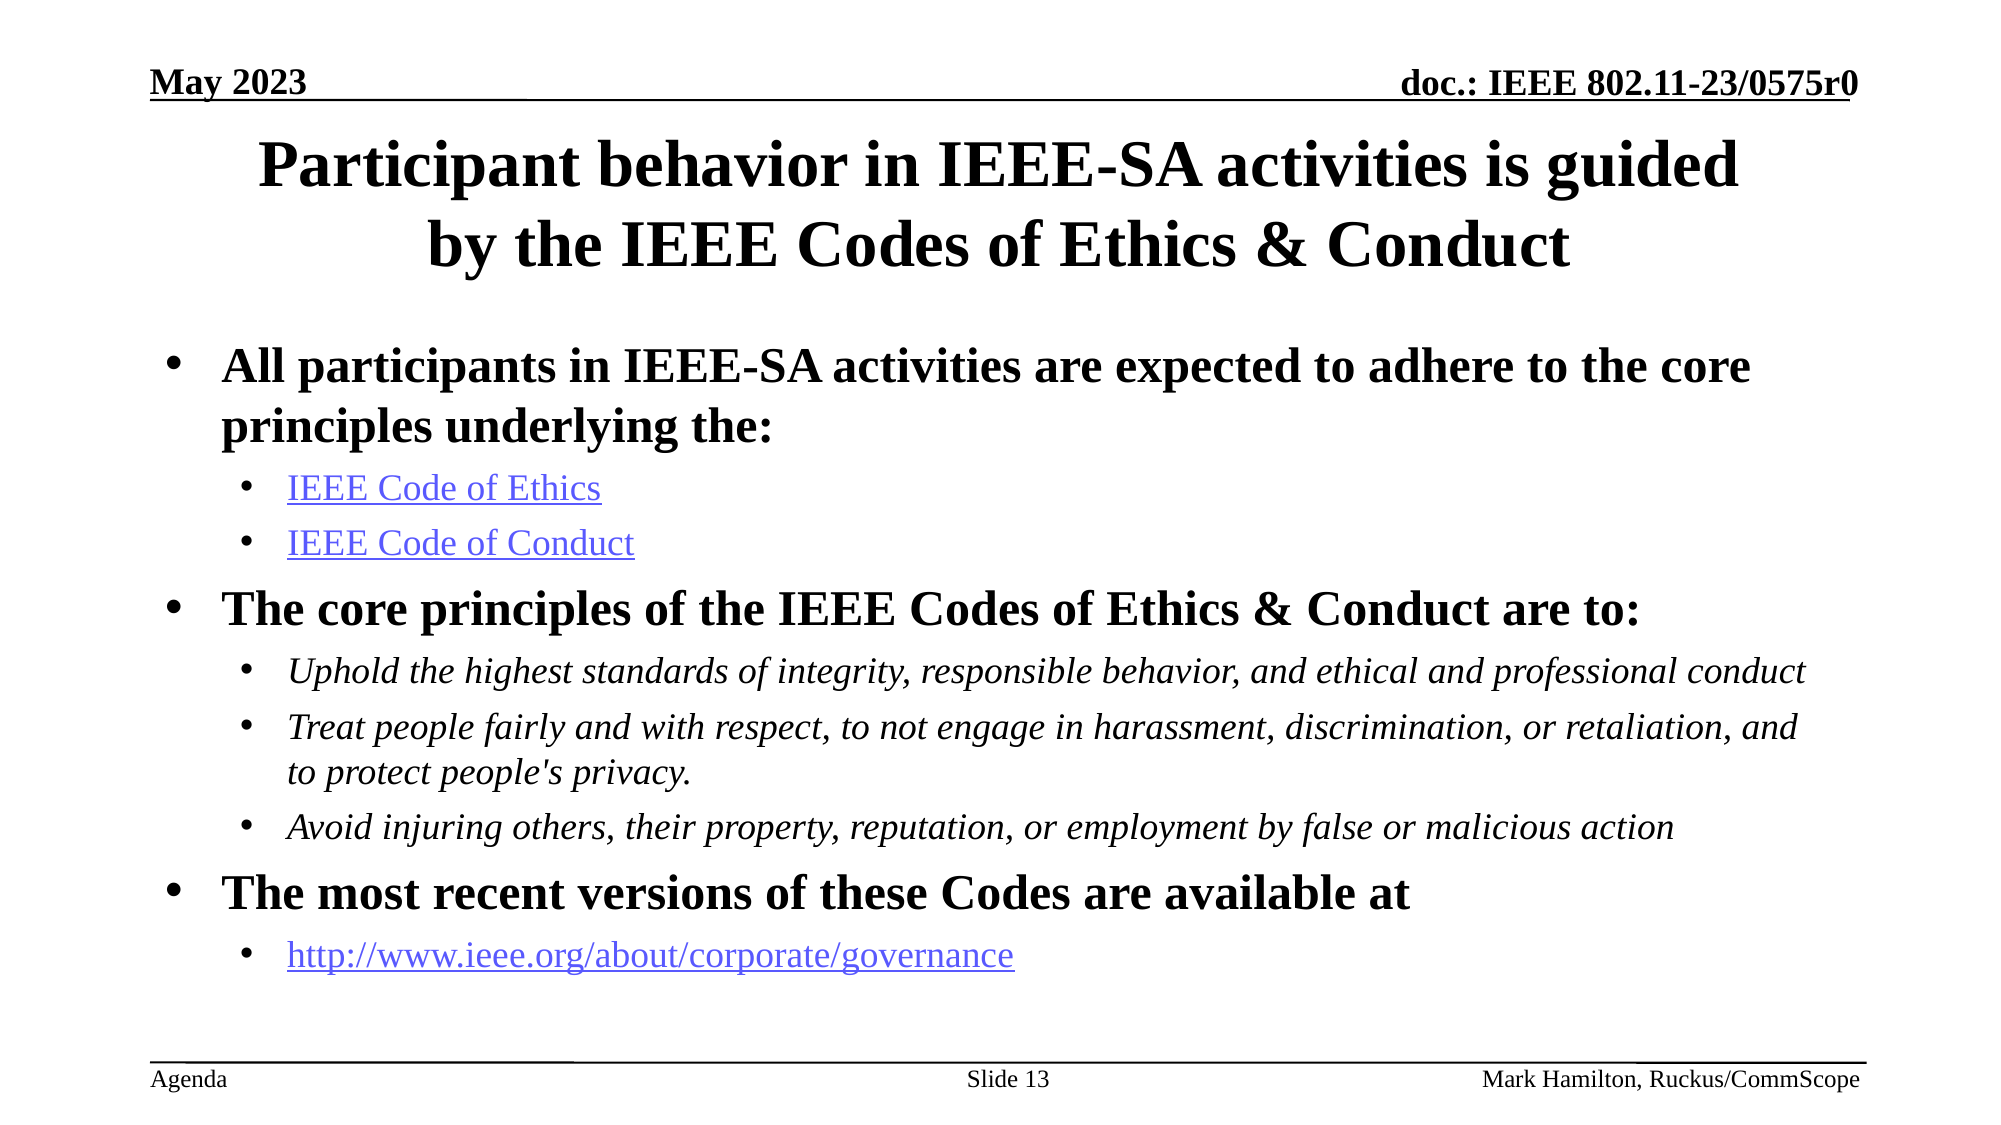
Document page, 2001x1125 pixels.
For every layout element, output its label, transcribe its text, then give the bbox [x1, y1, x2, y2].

slide_number Slide 13 [950, 1061, 1067, 1123]
list All participants in IEEE-SA activities are expected to adhere to the core principles underlying the: IEEE Code of Ethics IEEE Code of Conduct The core principles of the IEEE Codes of Ethics & Conduct are to: Uphold the highest standards of integrity, responsible behavior, and ethical and professional conduct Treat people fairly and with respect, to not engage in harassment, discrimination, or retaliation, and to protect people's privacy. Avoid injuring others, their property, reputation, or employment by false or malicious action The most recent versions of these Codes are available at http://www.ieee.org/about/corporate/governance [149, 324, 1850, 1000]
title Participant behavior in IEEE-SA activities is guided by the IEEE Codes of Ethics & Conduct [149, 112, 1850, 288]
